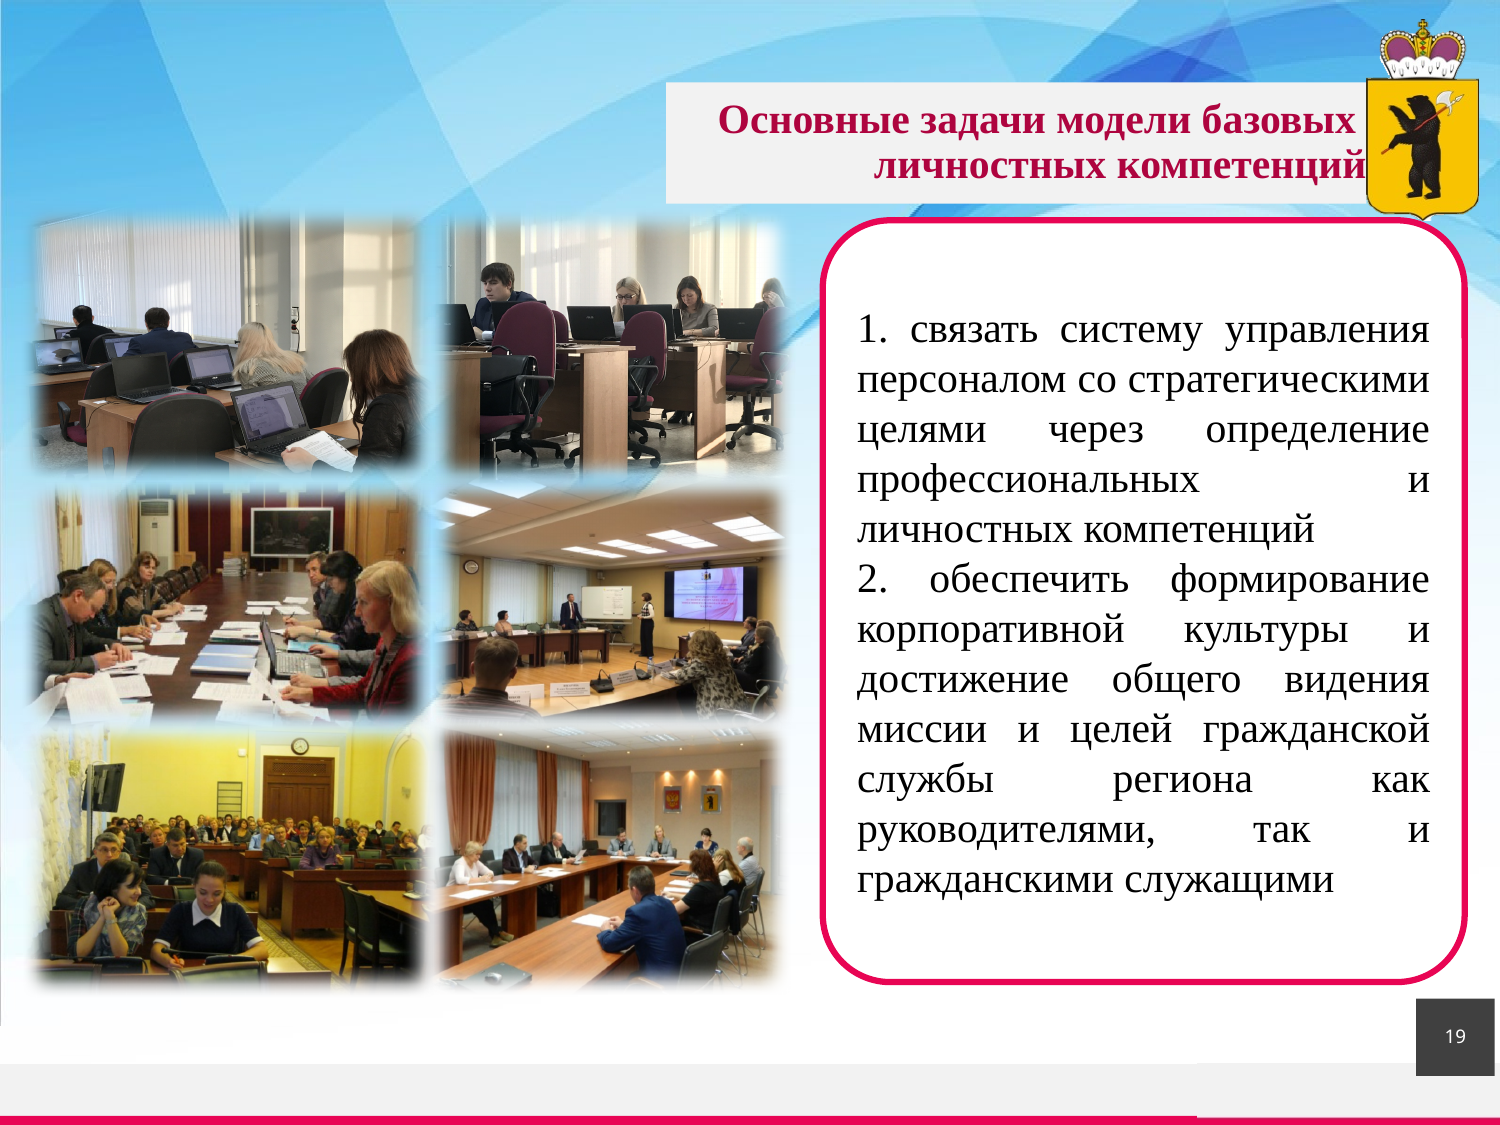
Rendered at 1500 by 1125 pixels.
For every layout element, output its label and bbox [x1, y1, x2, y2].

text_box [20, 203, 796, 999]
picture [0, 0, 1500, 1125]
